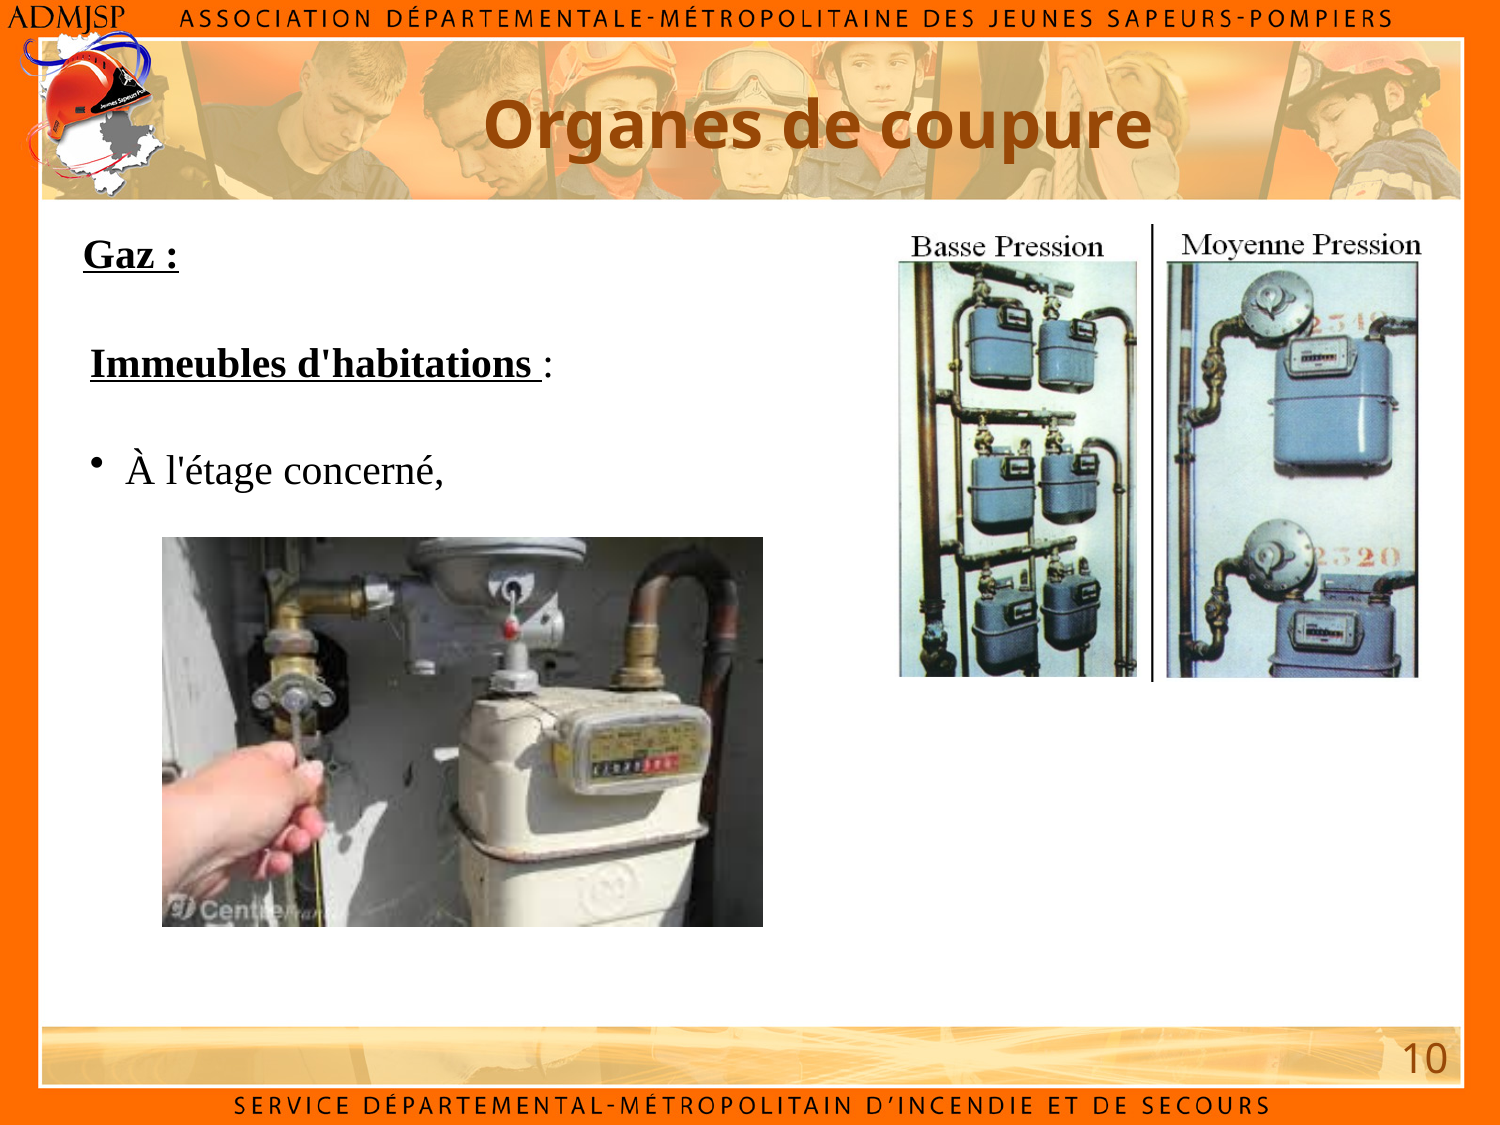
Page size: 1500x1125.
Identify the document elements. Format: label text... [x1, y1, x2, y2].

picture [0, 0, 1500, 1125]
title Organes de coupure [183, 45, 1454, 200]
text_box Immeubles d'habitations : À l'étage concerné, [74, 324, 889, 501]
text_box 10 [1113, 1029, 1464, 1090]
text_box Gaz : [67, 215, 1412, 285]
